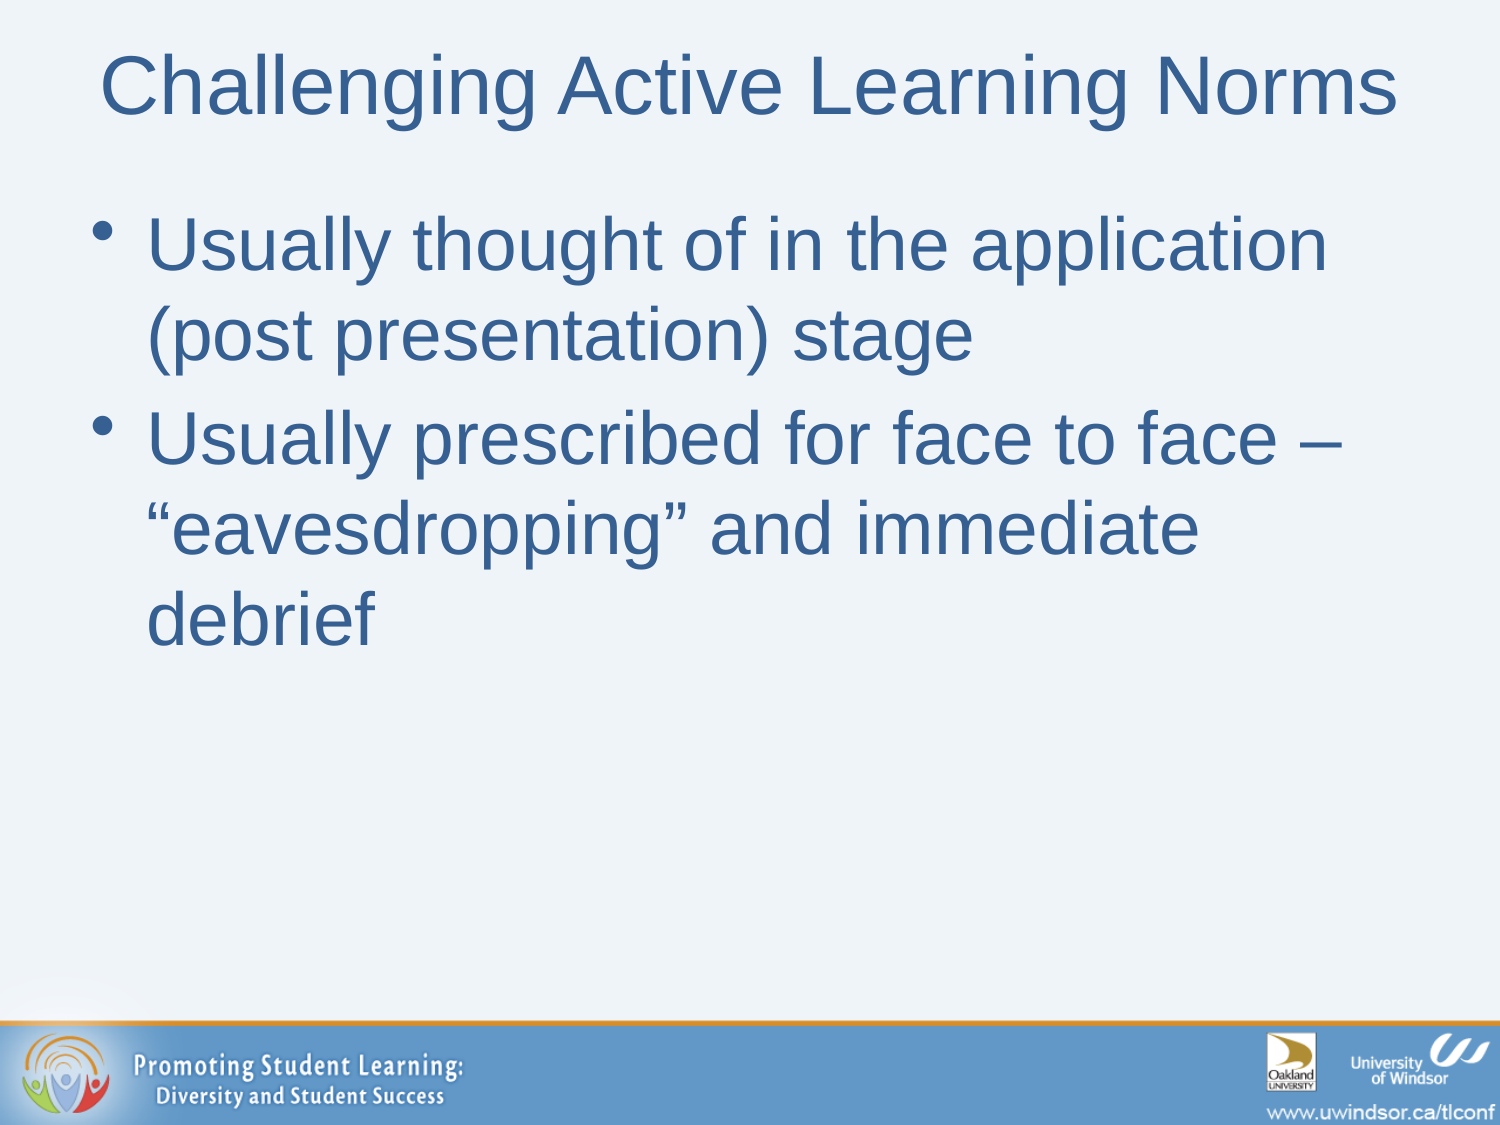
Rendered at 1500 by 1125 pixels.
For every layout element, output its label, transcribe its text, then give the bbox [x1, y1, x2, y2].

picture [0, 0, 1500, 1125]
title Challenging Active Learning Norms [74, 23, 1426, 168]
list Usually thought of in the application (post presentation) stage Usually prescribed for face to face – “eavesdropping” and immediate debrief [74, 187, 1426, 902]
